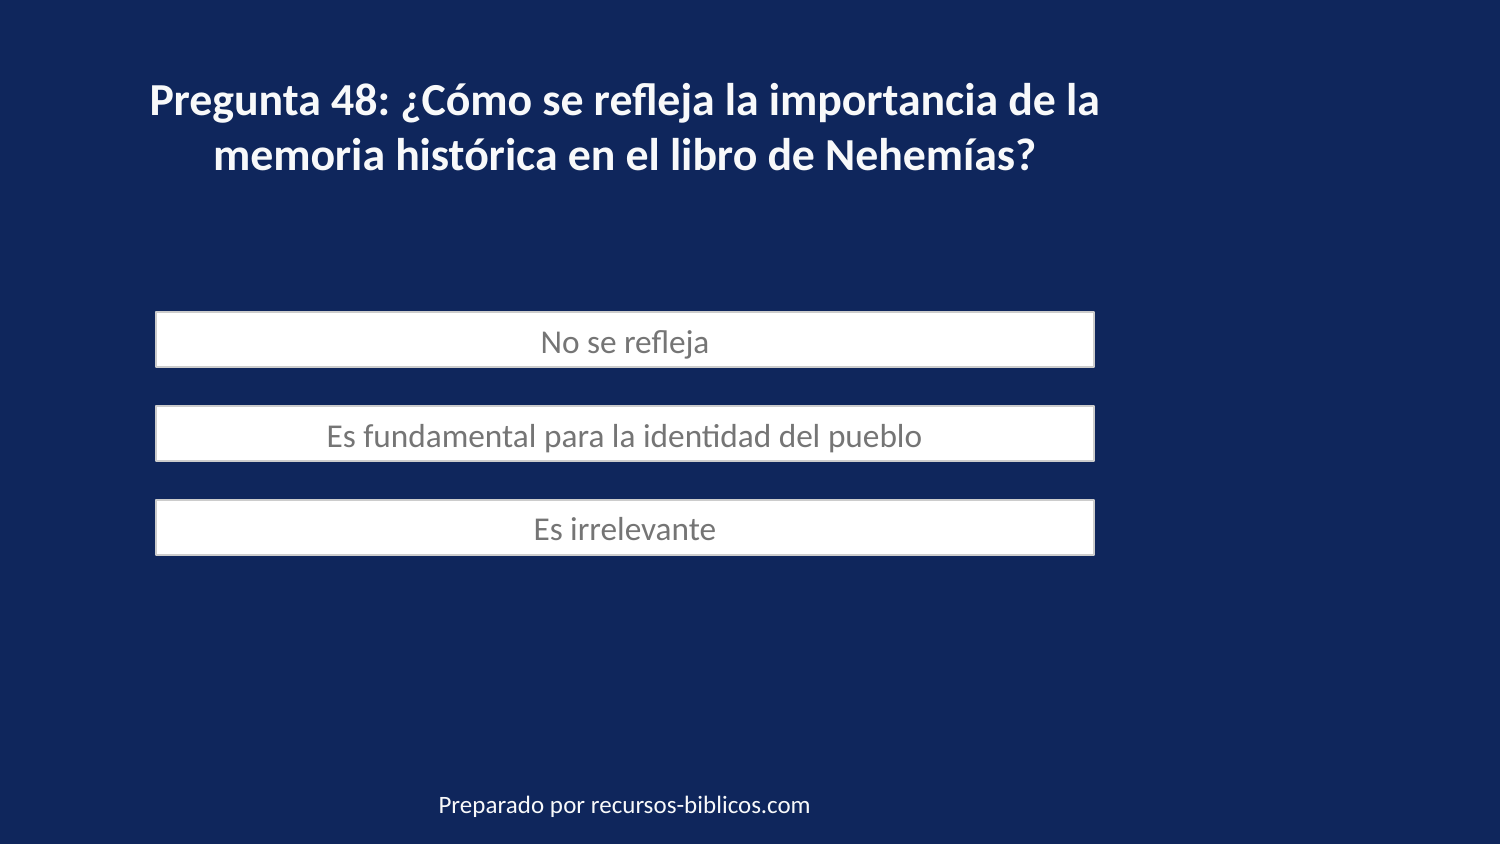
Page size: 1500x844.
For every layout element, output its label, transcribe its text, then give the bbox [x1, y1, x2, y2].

text_box No se refleja [156, 312, 1094, 368]
text_box Es irrelevante [156, 499, 1094, 555]
text_box Es fundamental para la identidad del pueblo [156, 406, 1094, 462]
text_box Preparado por recursos-biblicos.com [78, 781, 1172, 827]
text_box Pregunta 48: ¿Cómo se refleja la importancia de la memoria histórica en el libro de Nehemías? [78, 62, 1172, 188]
